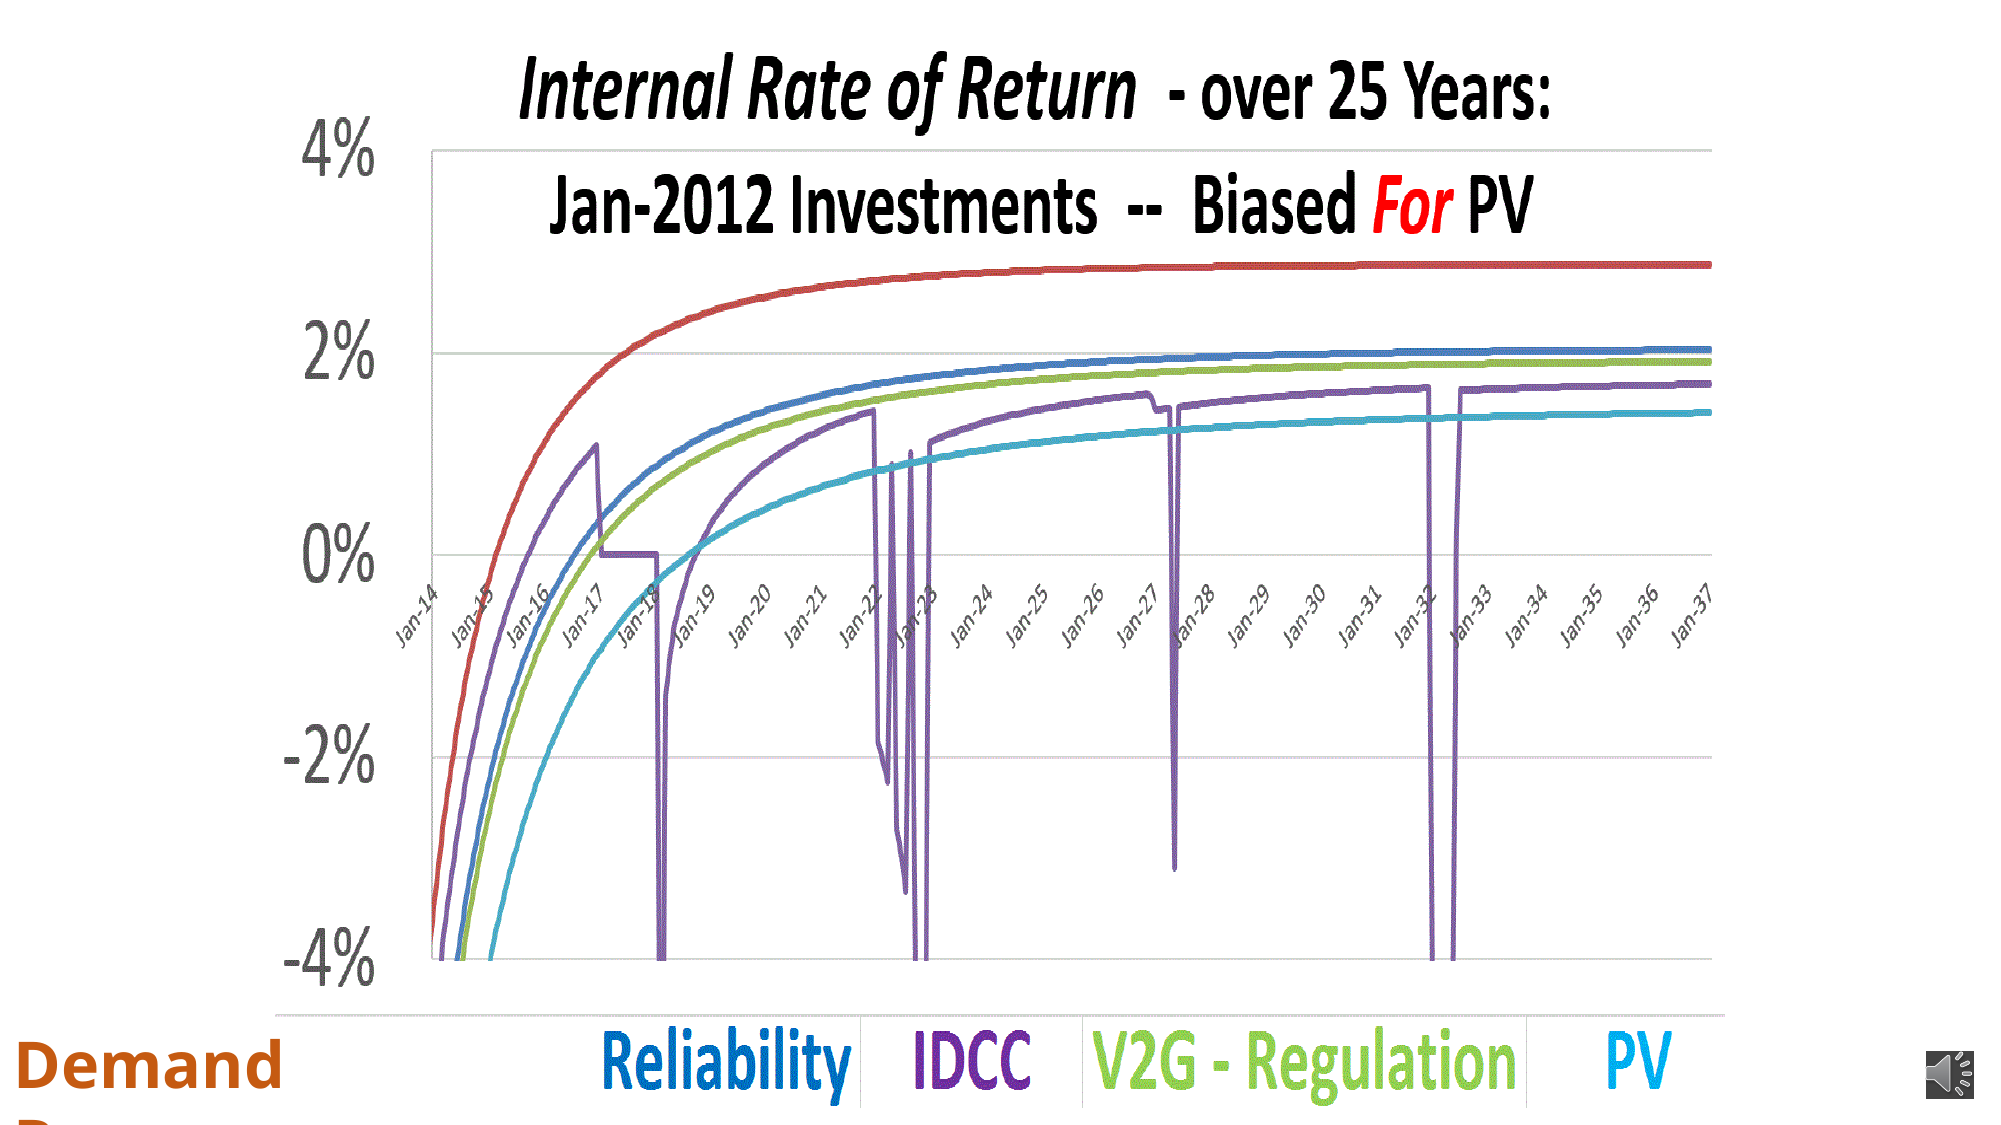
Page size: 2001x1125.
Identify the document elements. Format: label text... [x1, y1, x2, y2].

picture [274, 32, 1725, 1108]
text_box Demand Response [0, 1016, 598, 1125]
picture [1924, 1049, 1976, 1100]
